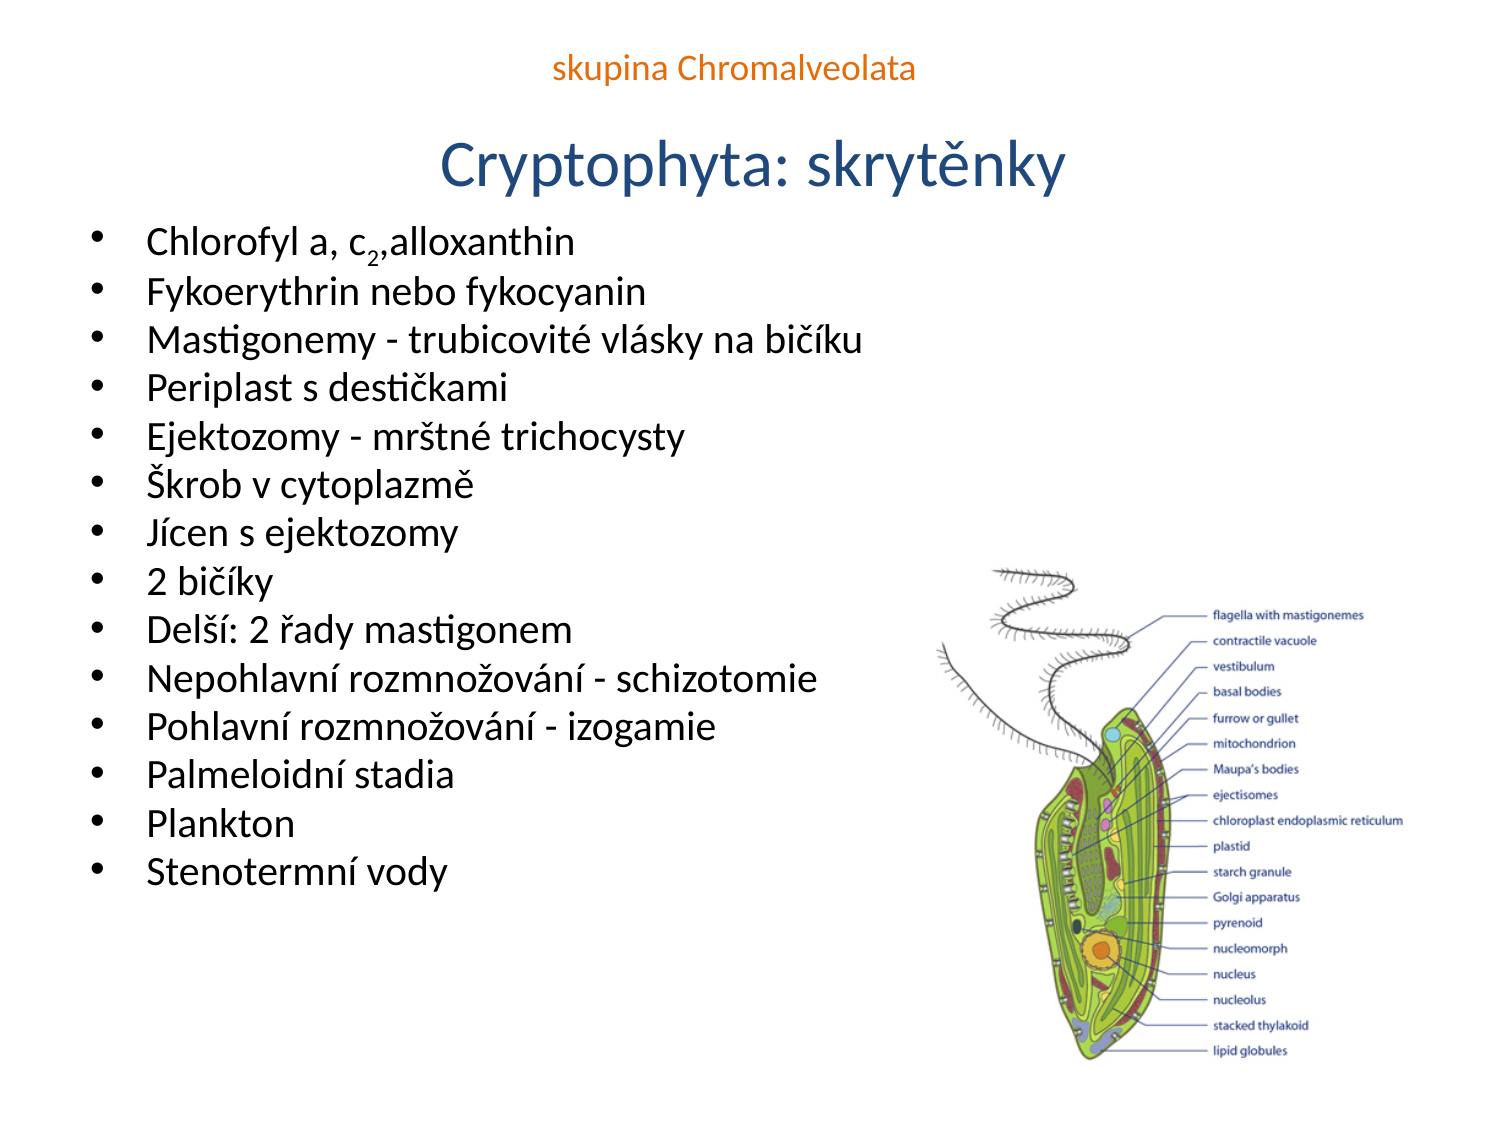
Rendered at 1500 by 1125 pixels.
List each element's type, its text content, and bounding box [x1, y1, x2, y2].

list Chlorofyl a, c2,alloxanthin Fykoerythrin nebo fykocyanin Mastigonemy - trubicovité vlásky na bičíku Periplast s destičkami Ejektozomy - mrštné trichocysty Škrob v cytoplazmě Jícen s ejektozomy 2 bičíky Delší: 2 řady mastigonem Nepohlavní rozmnožování - schizotomie Pohlavní rozmnožování - izogamie Palmeloidní stadia Plankton Stenotermní vody [75, 211, 1425, 955]
picture [934, 553, 1426, 1070]
title Cryptophyta: skrytěnky [78, 66, 1429, 254]
text_box skupina Chromalveolata [537, 36, 1022, 96]
